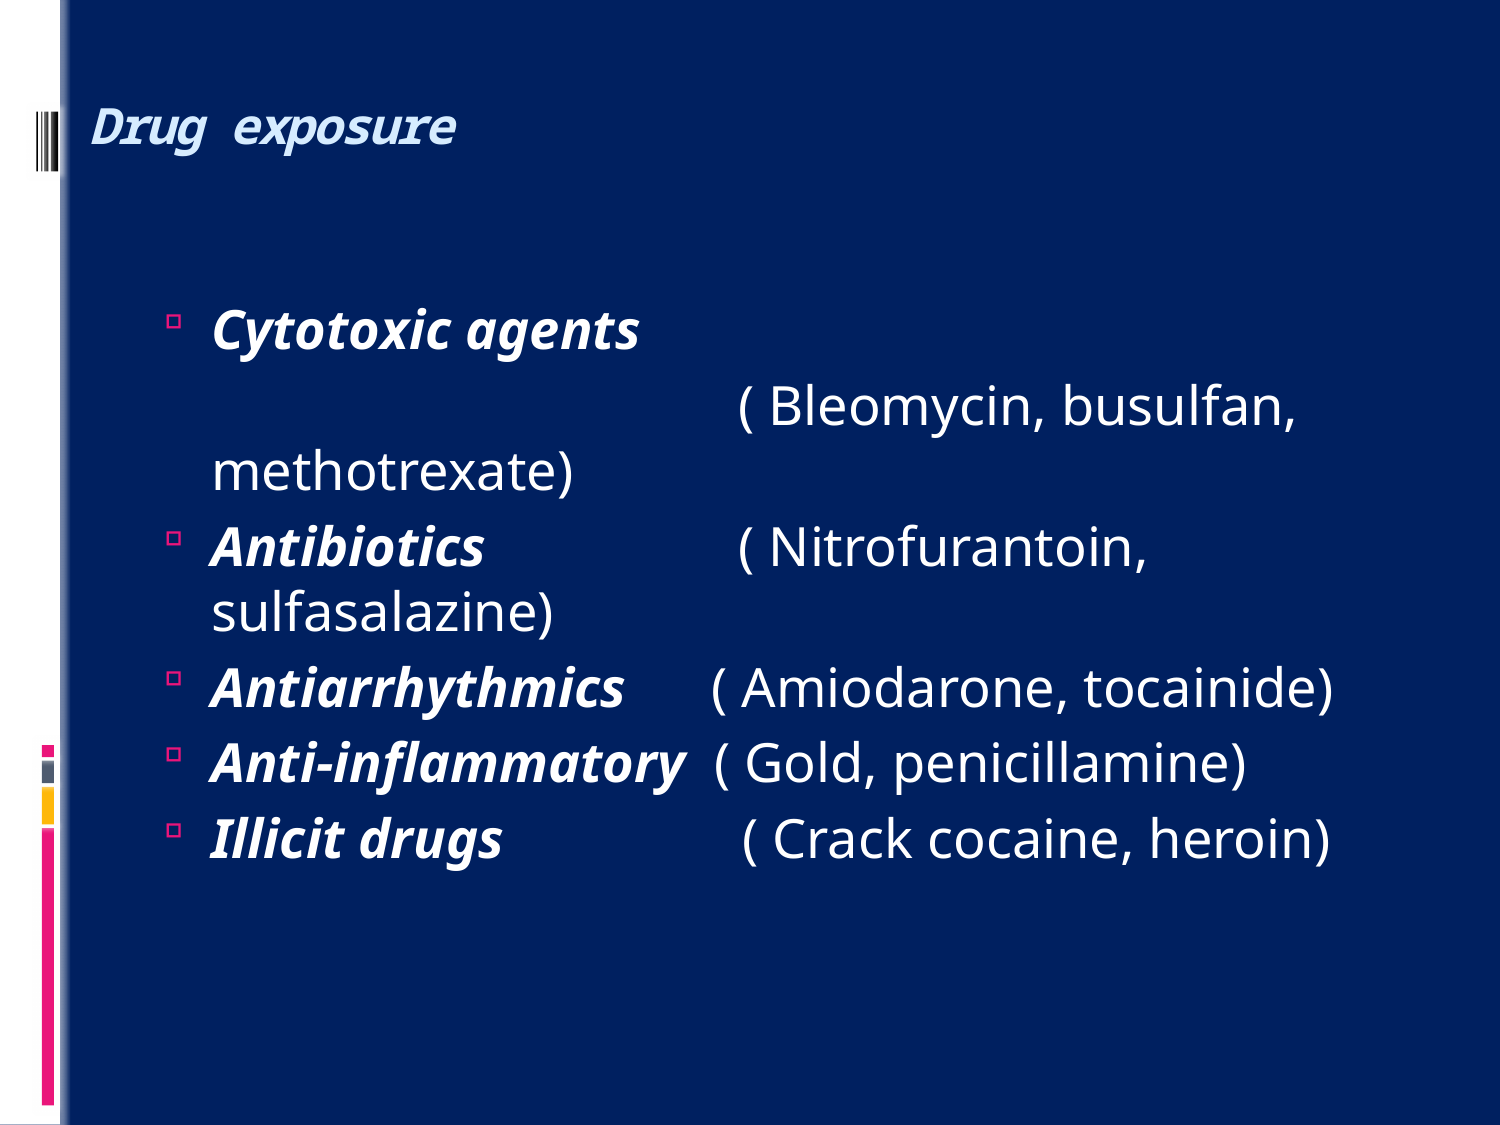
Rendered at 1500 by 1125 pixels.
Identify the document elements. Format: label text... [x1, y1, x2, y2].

title Drug exposure [75, 87, 1425, 163]
list Cytotoxic agents ( Bleomycin, busulfan, methotrexate) Antibiotics ( Nitrofurantoin, sulfasalazine) Antiarrhythmics ( Amiodarone, tocainide) Anti-inflammatory ( Gold, penicillamine) Illicit drugs ( Crack cocaine, heroin) [75, 212, 1475, 1005]
